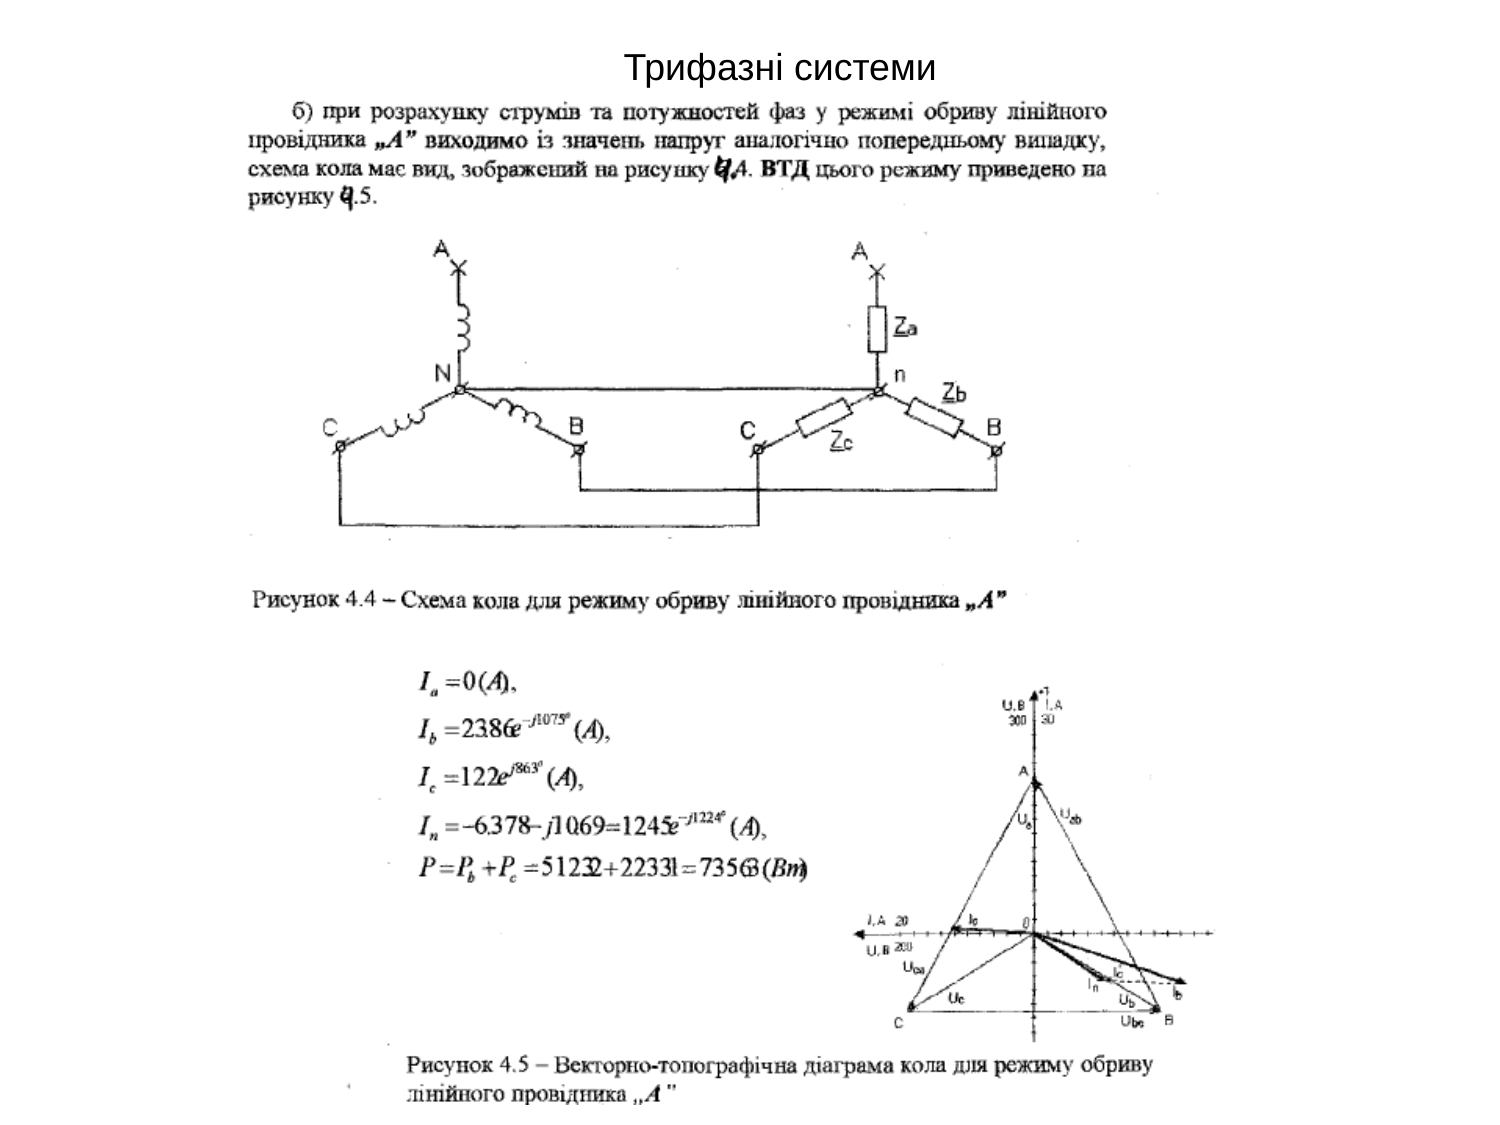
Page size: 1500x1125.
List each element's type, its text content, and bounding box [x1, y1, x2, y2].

text_box Трифазні системи [105, 35, 1456, 106]
picture [214, 95, 1250, 1106]
